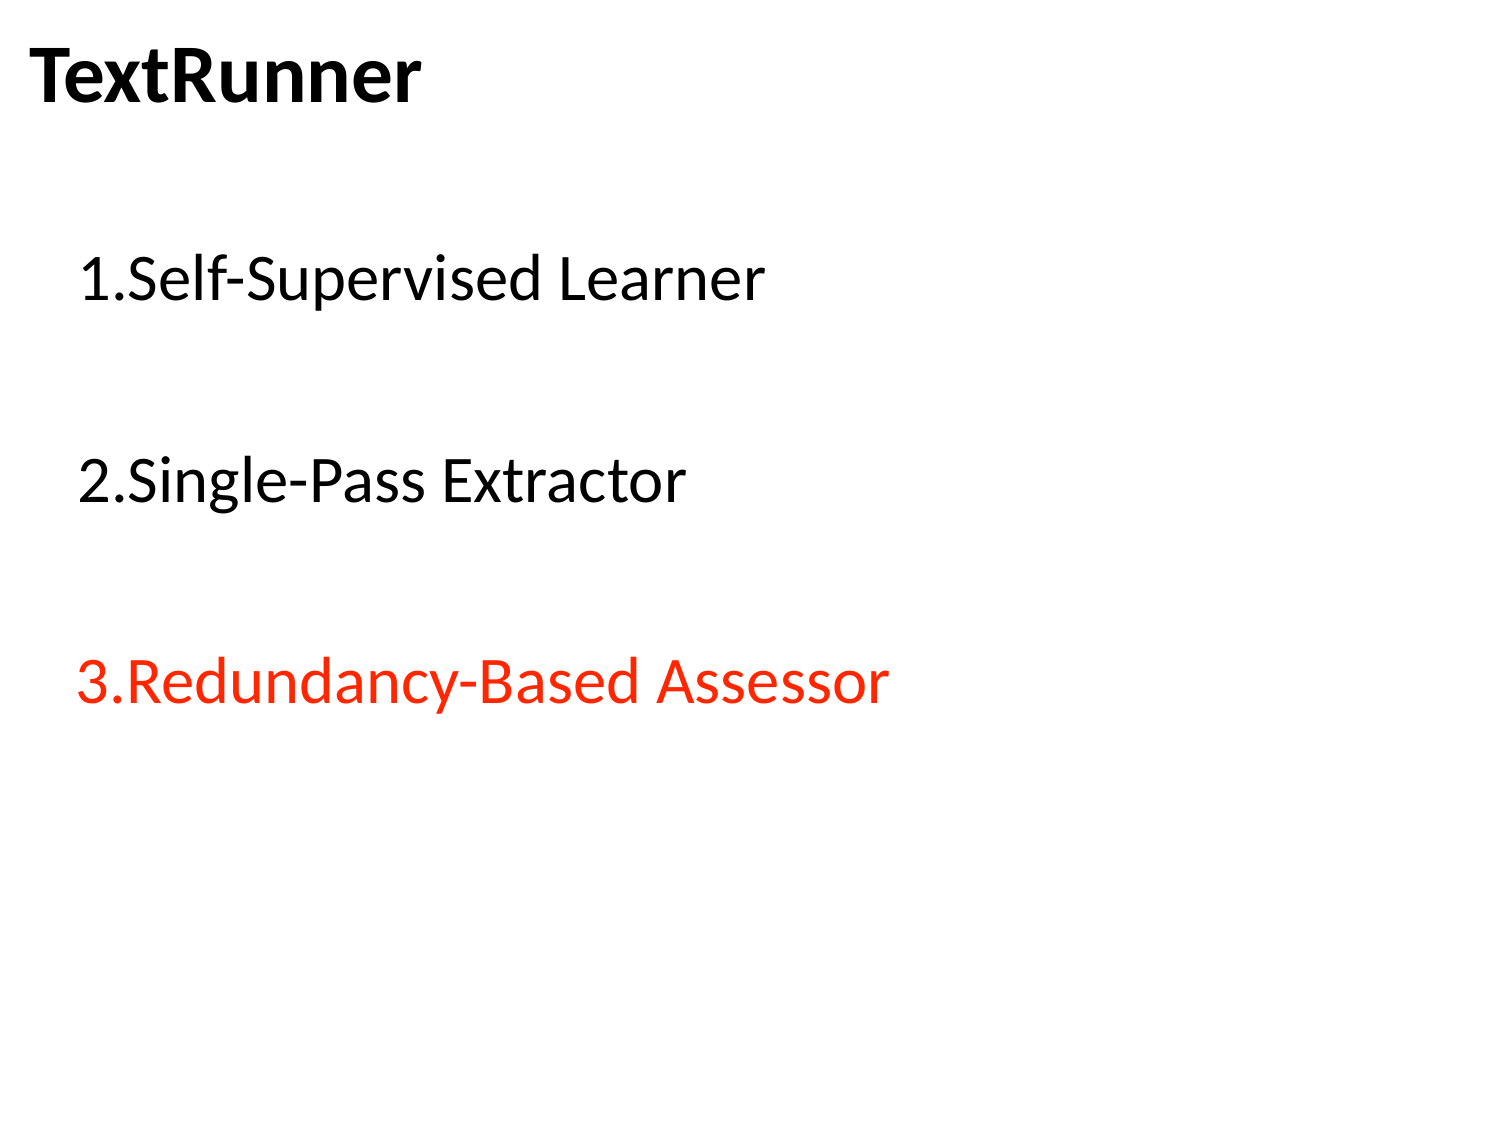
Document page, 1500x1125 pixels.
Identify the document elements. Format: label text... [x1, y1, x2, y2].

text_box 3.Redundancy-Based Assessor [75, 637, 1377, 718]
text_box TextRunner [29, 19, 573, 120]
text_box 1.Self-Supervised Learner [77, 234, 1379, 315]
text_box 2.Single-Pass Extractor [77, 435, 1379, 516]
